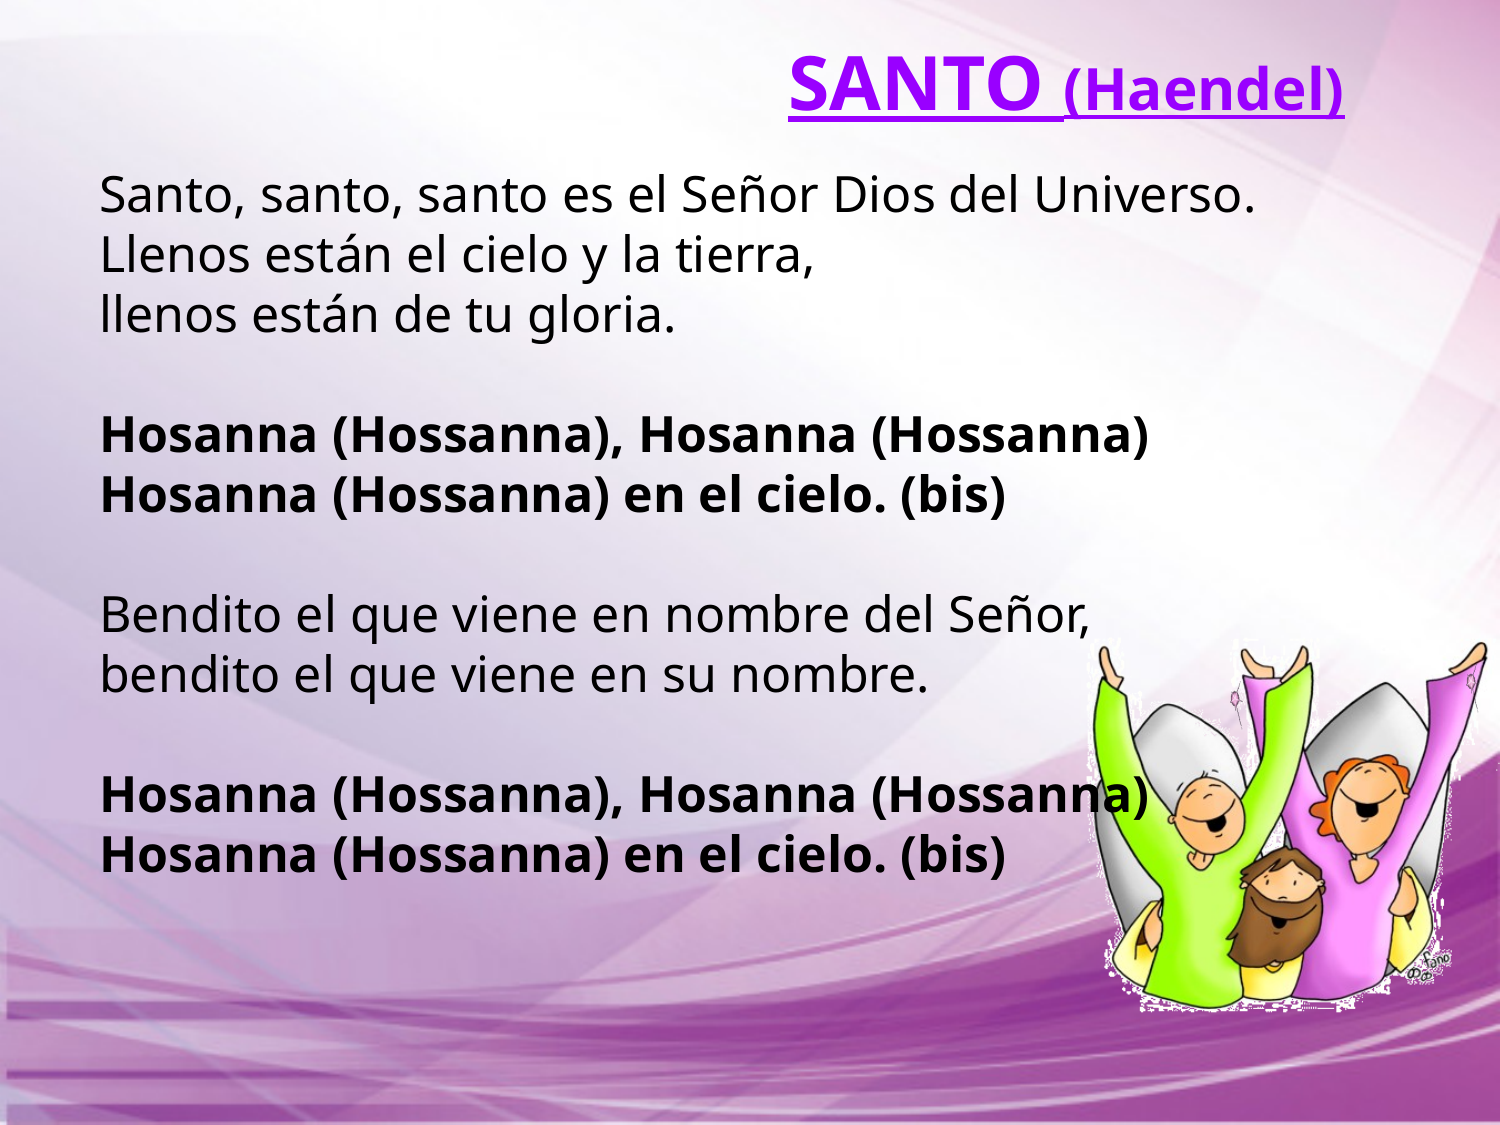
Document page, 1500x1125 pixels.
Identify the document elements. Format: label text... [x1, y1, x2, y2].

picture [0, 0, 1500, 1125]
text_box Santo, santo, santo es el Señor Dios del Universo. Llenos están el cielo y la tierra, llenos están de tu gloria. Hosanna (Hossanna), Hosanna (Hossanna) Hosanna (Hossanna) en el cielo. (bis) Bendito el que viene en nombre del Señor, bendito el que viene en su nombre. Hosanna (Hossanna), Hosanna (Hossanna) Hosanna (Hossanna) en el cielo. (bis) [84, 155, 1273, 1011]
text_box SANTO (Haendel) [773, 28, 1500, 133]
